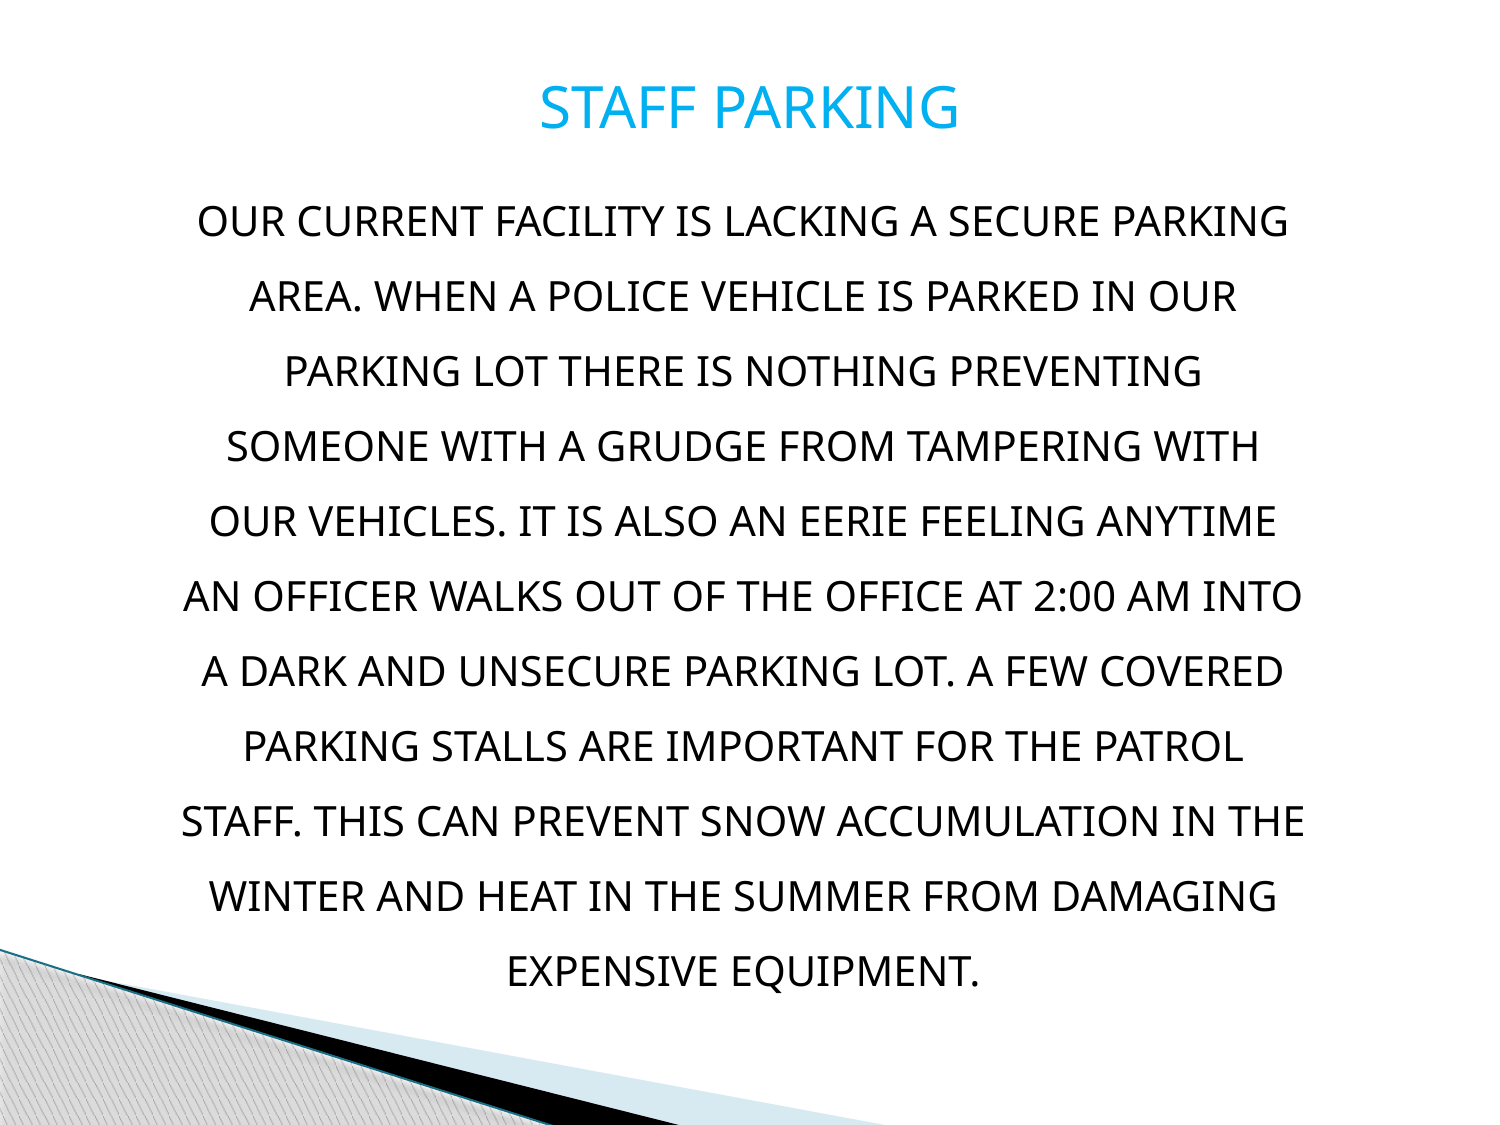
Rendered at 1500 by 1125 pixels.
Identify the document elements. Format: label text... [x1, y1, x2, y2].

text_box STAFF PARKING [137, 62, 1363, 148]
text_box OUR CURRENT FACILITY IS LACKING A SECURE PARKING AREA. WHEN A POLICE VEHICLE IS PARKED IN OUR PARKING LOT THERE IS NOTHING PREVENTING SOMEONE WITH A GRUDGE FROM TAMPERING WITH OUR VEHICLES. IT IS ALSO AN EERIE FEELING ANYTIME AN OFFICER WALKS OUT OF THE OFFICE AT 2:00 AM INTO A DARK AND UNSECURE PARKING LOT. A FEW COVERED PARKING STALLS ARE IMPORTANT FOR THE PATROL STAFF. THIS CAN PREVENT SNOW ACCUMULATION IN THE WINTER AND HEAT IN THE SUMMER FROM DAMAGING EXPENSIVE EQUIPMENT. [162, 162, 1325, 1003]
